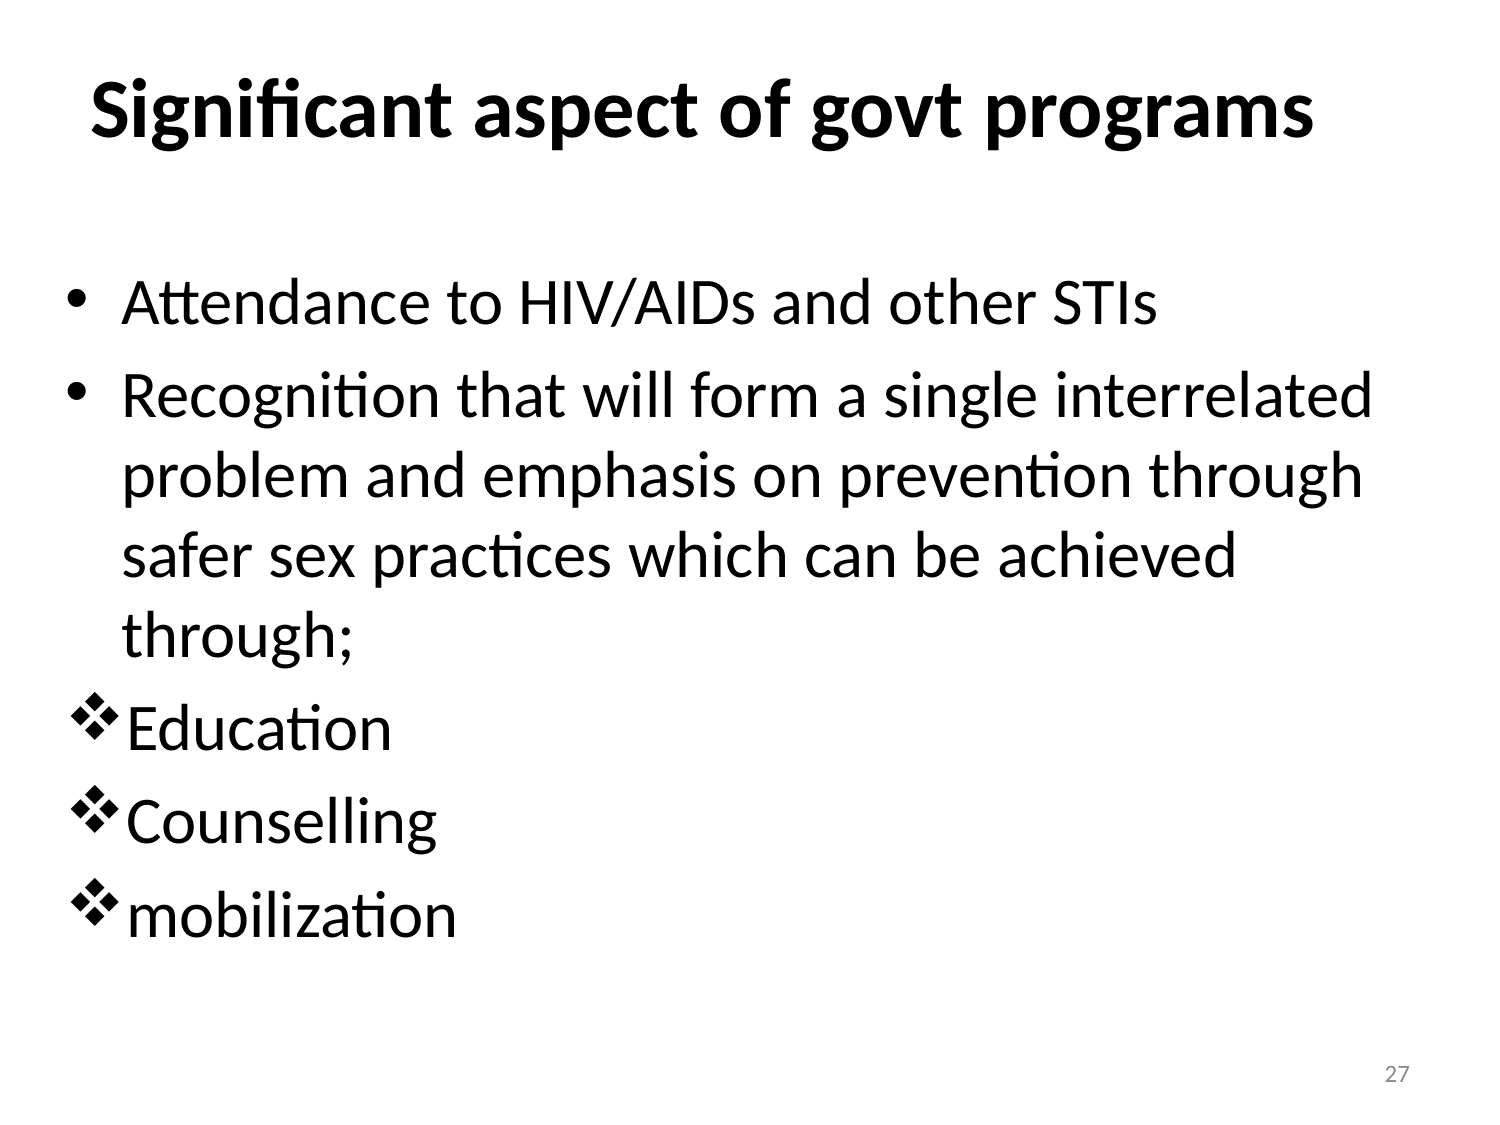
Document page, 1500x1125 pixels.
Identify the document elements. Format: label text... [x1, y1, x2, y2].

title Significant aspect of govt programs [75, 45, 1425, 163]
slide_number 27 [1074, 1042, 1425, 1103]
list Attendance to HIV/AIDs and other STIs Recognition that will form a single interrelated problem and emphasis on prevention through safer sex practices which can be achieved through; Education Counselling mobilization [50, 249, 1450, 1063]
